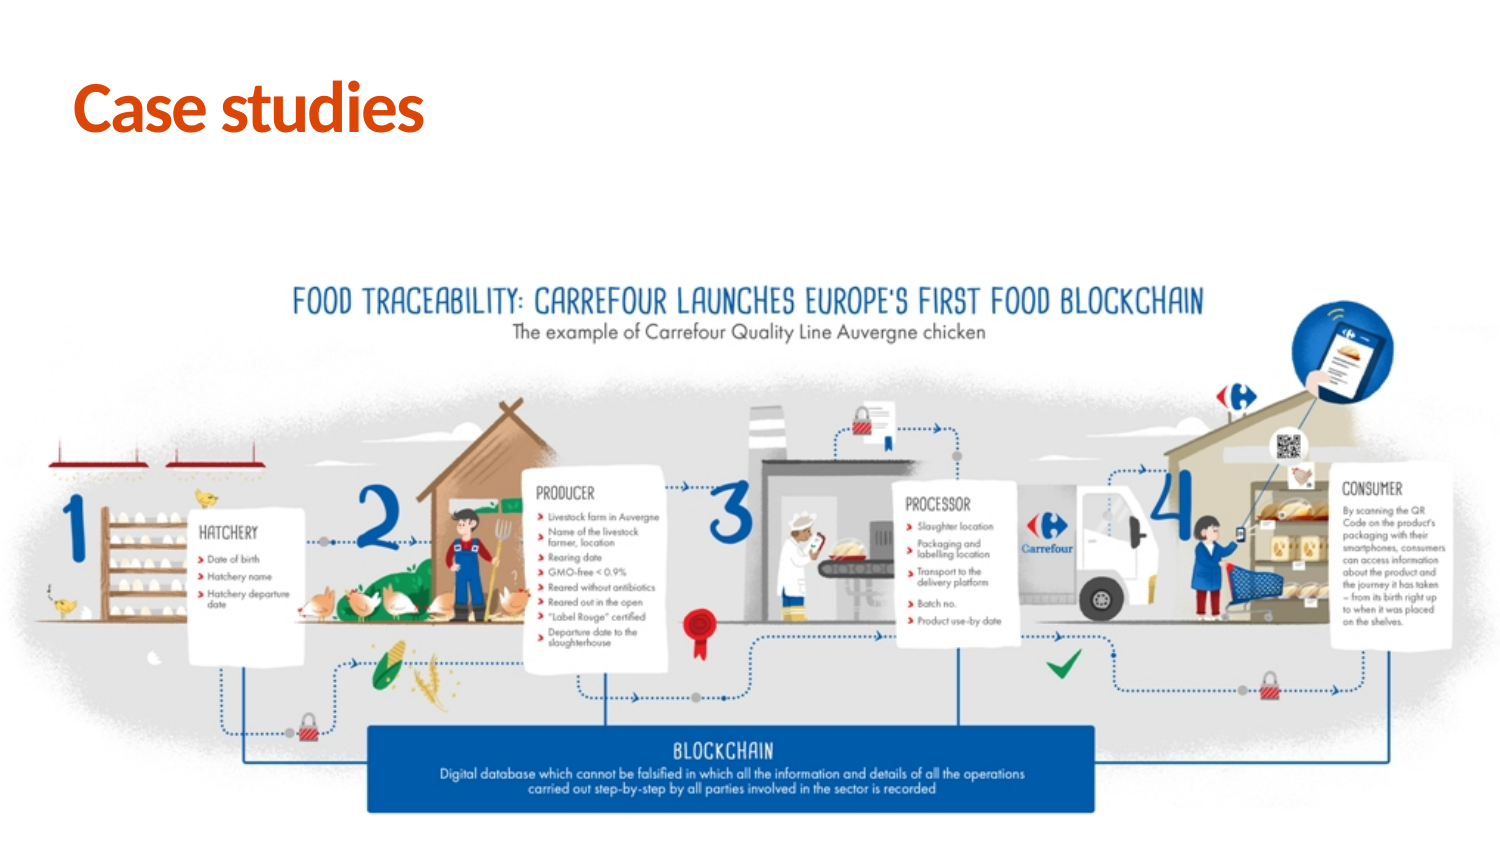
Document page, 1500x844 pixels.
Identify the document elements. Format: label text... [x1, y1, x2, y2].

picture [0, 228, 1500, 844]
title Case studies [73, 58, 916, 220]
